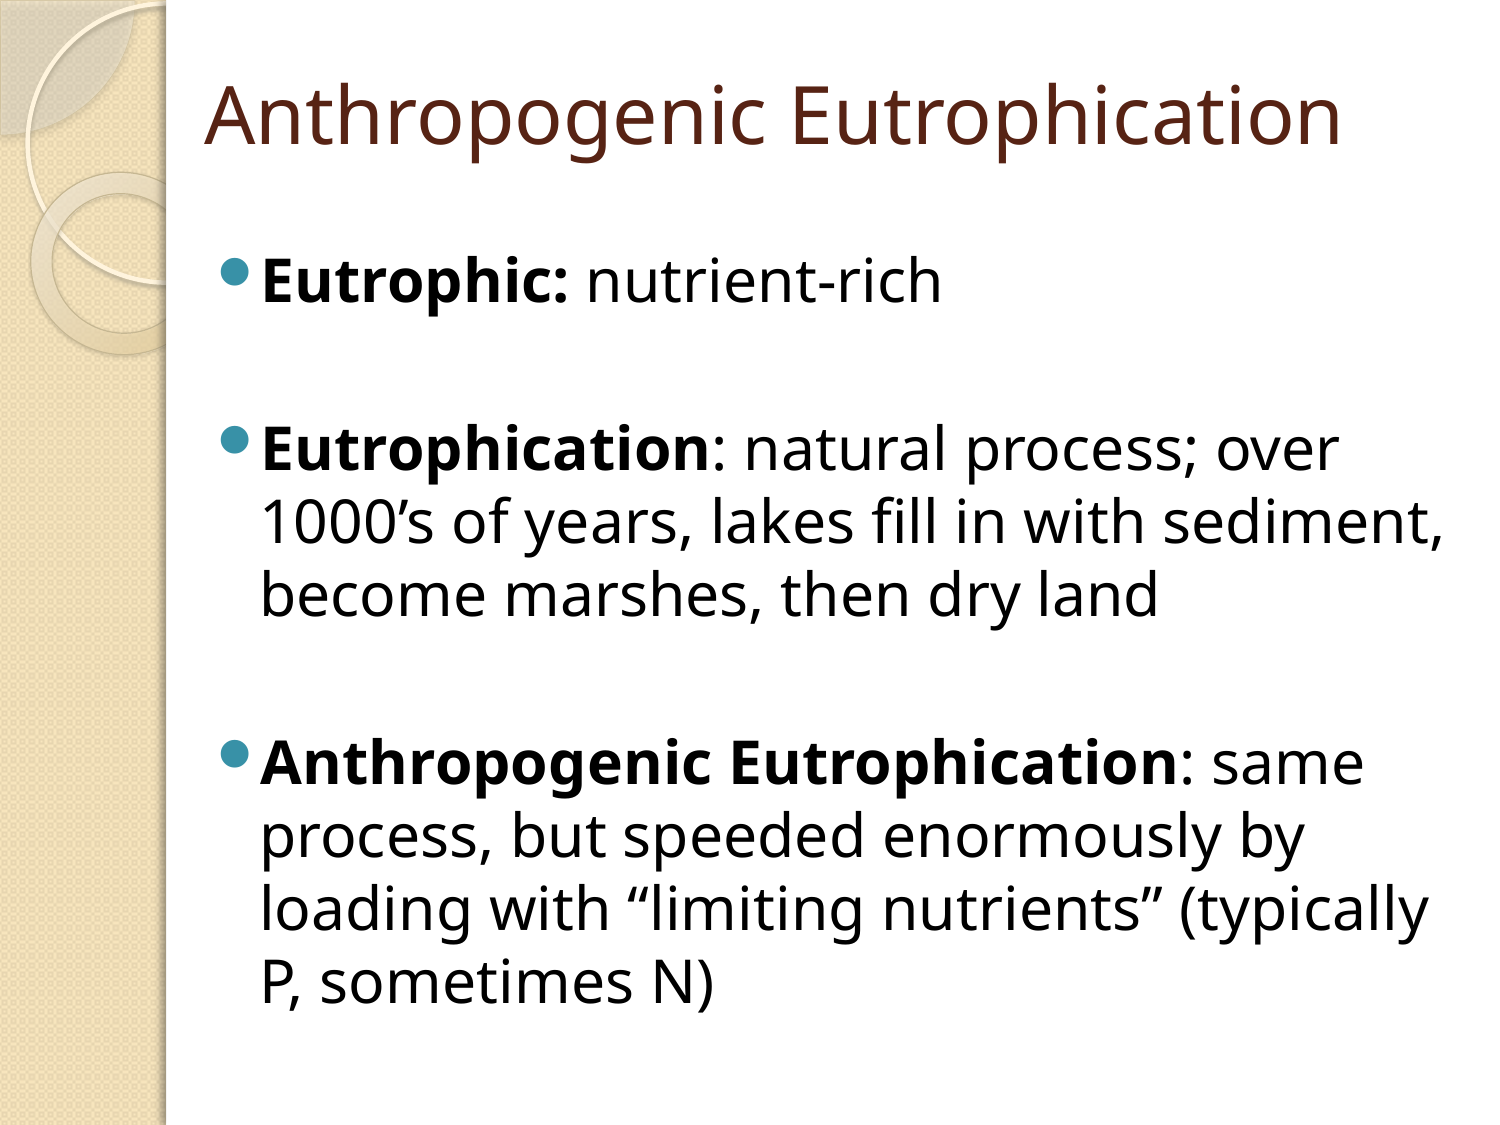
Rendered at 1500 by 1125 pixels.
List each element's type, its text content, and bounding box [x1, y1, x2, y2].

list Eutrophic: nutrient-rich Eutrophication: natural process; over 1000’s of years, lakes fill in with sediment, become marshes, then dry land Anthropogenic Eutrophication: same process, but speeded enormously by loading with “limiting nutrients” (typically P, sometimes N) [189, 234, 1465, 1093]
title Anthropogenic Eutrophication [189, 55, 1465, 169]
